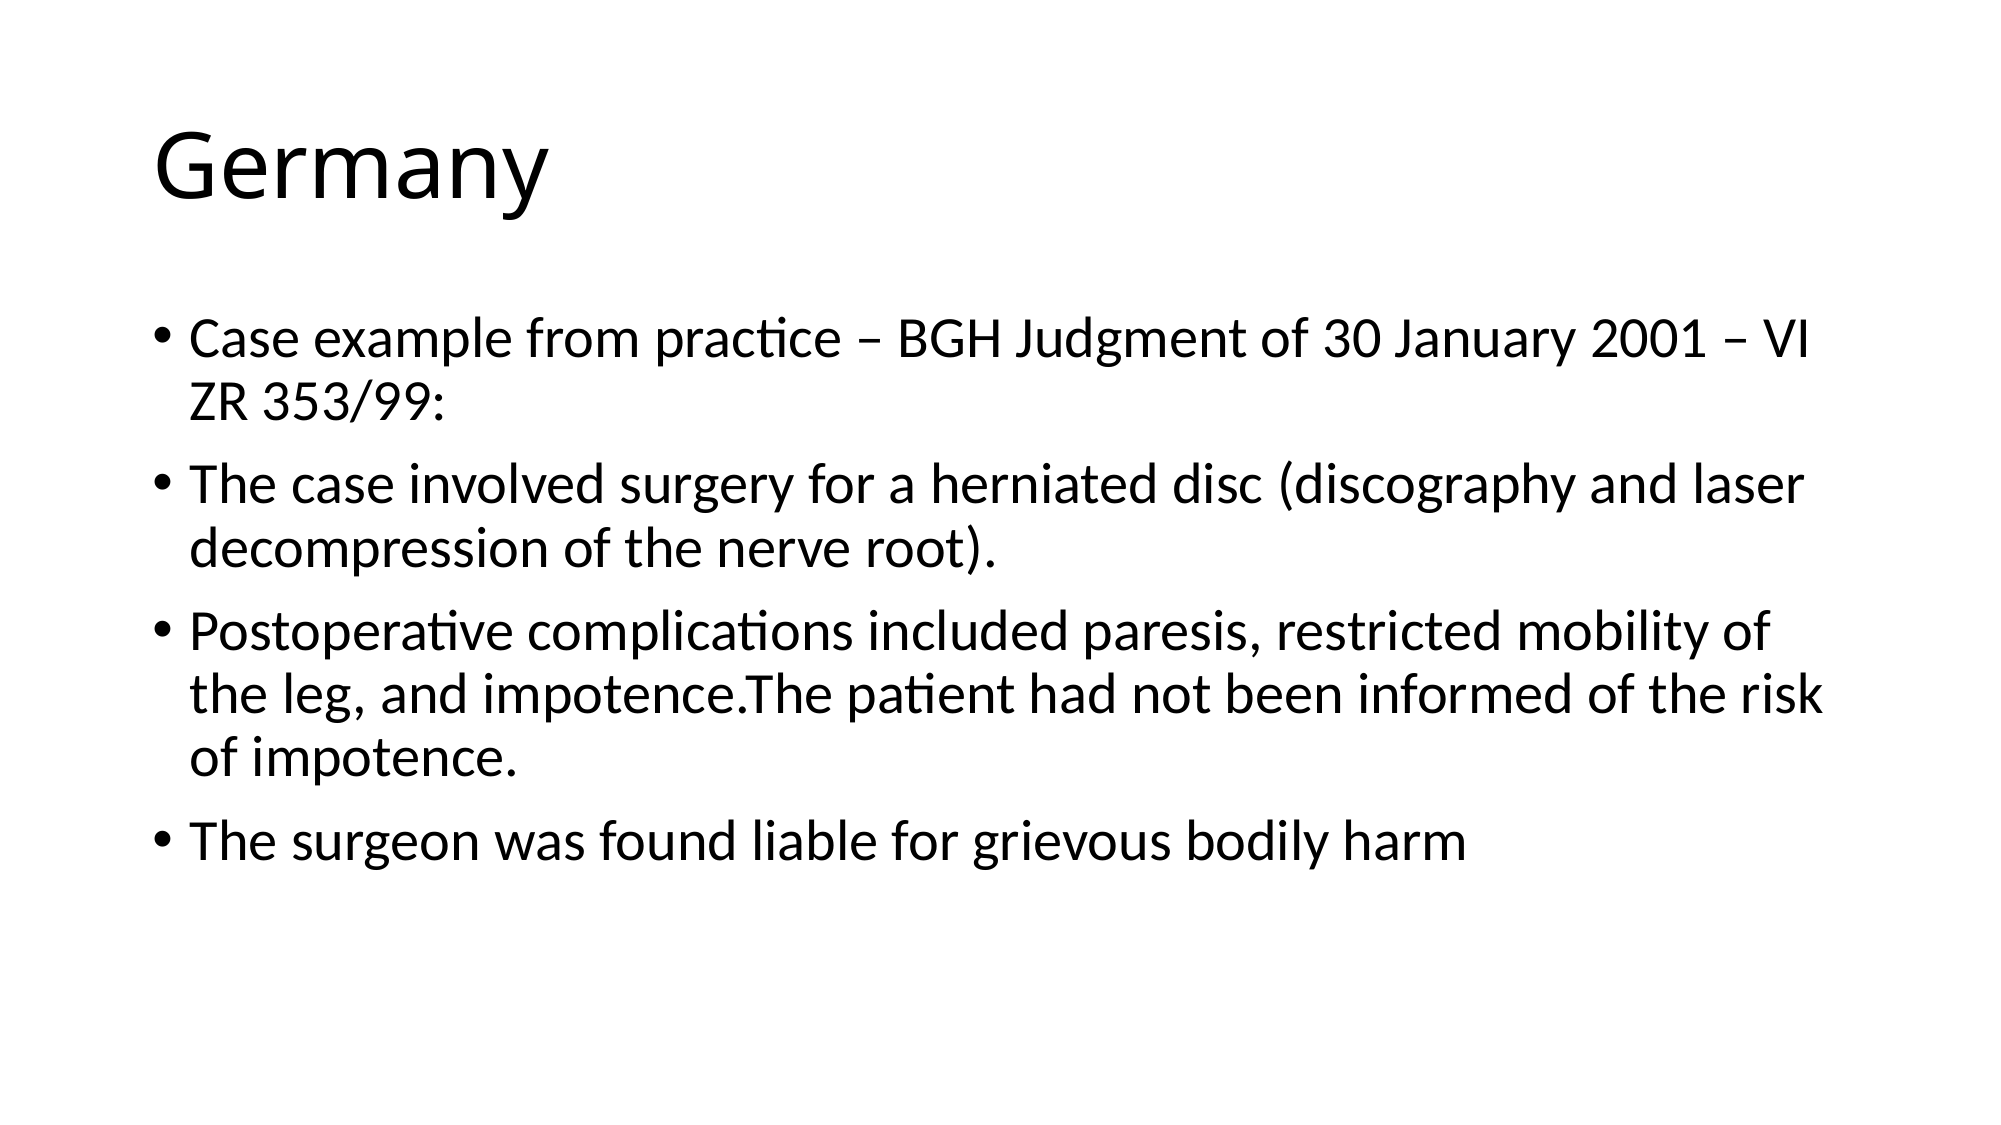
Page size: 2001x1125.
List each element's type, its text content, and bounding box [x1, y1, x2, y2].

list Case example from practice – BGH Judgment of 30 January 2001 – VI ZR 353/99: The case involved surgery for a herniated disc (discography and laser decompression of the nerve root). Postoperative complications included paresis, restricted mobility of the leg, and impotence.The patient had not been informed of the risk of impotence. The surgeon was found liable for grievous bodily harm [137, 299, 1863, 1014]
title Germany [137, 59, 1863, 278]
